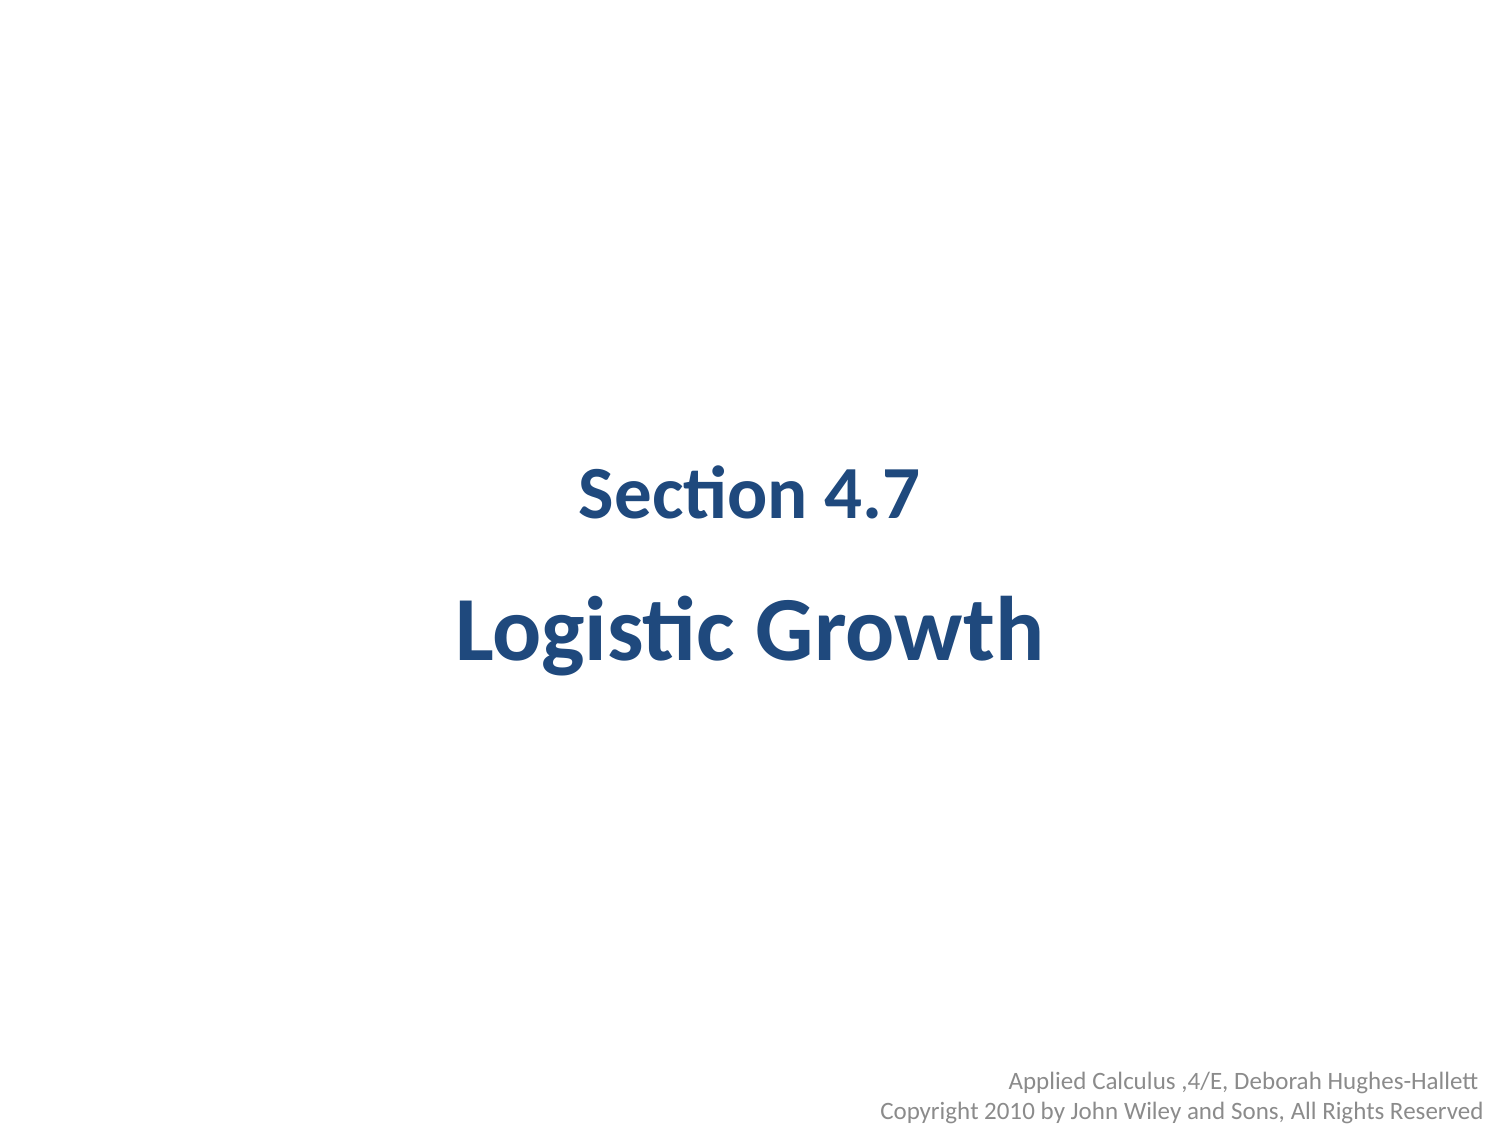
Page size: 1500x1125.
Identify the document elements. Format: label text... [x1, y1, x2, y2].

text_box Section 4.7 Logistic Growth [374, 436, 1125, 686]
footer Applied Calculus ,4/E, Deborah Hughes-Hallett Copyright 2010 by John Wiley and Sons, All Rights Reserved [800, 1065, 1500, 1125]
